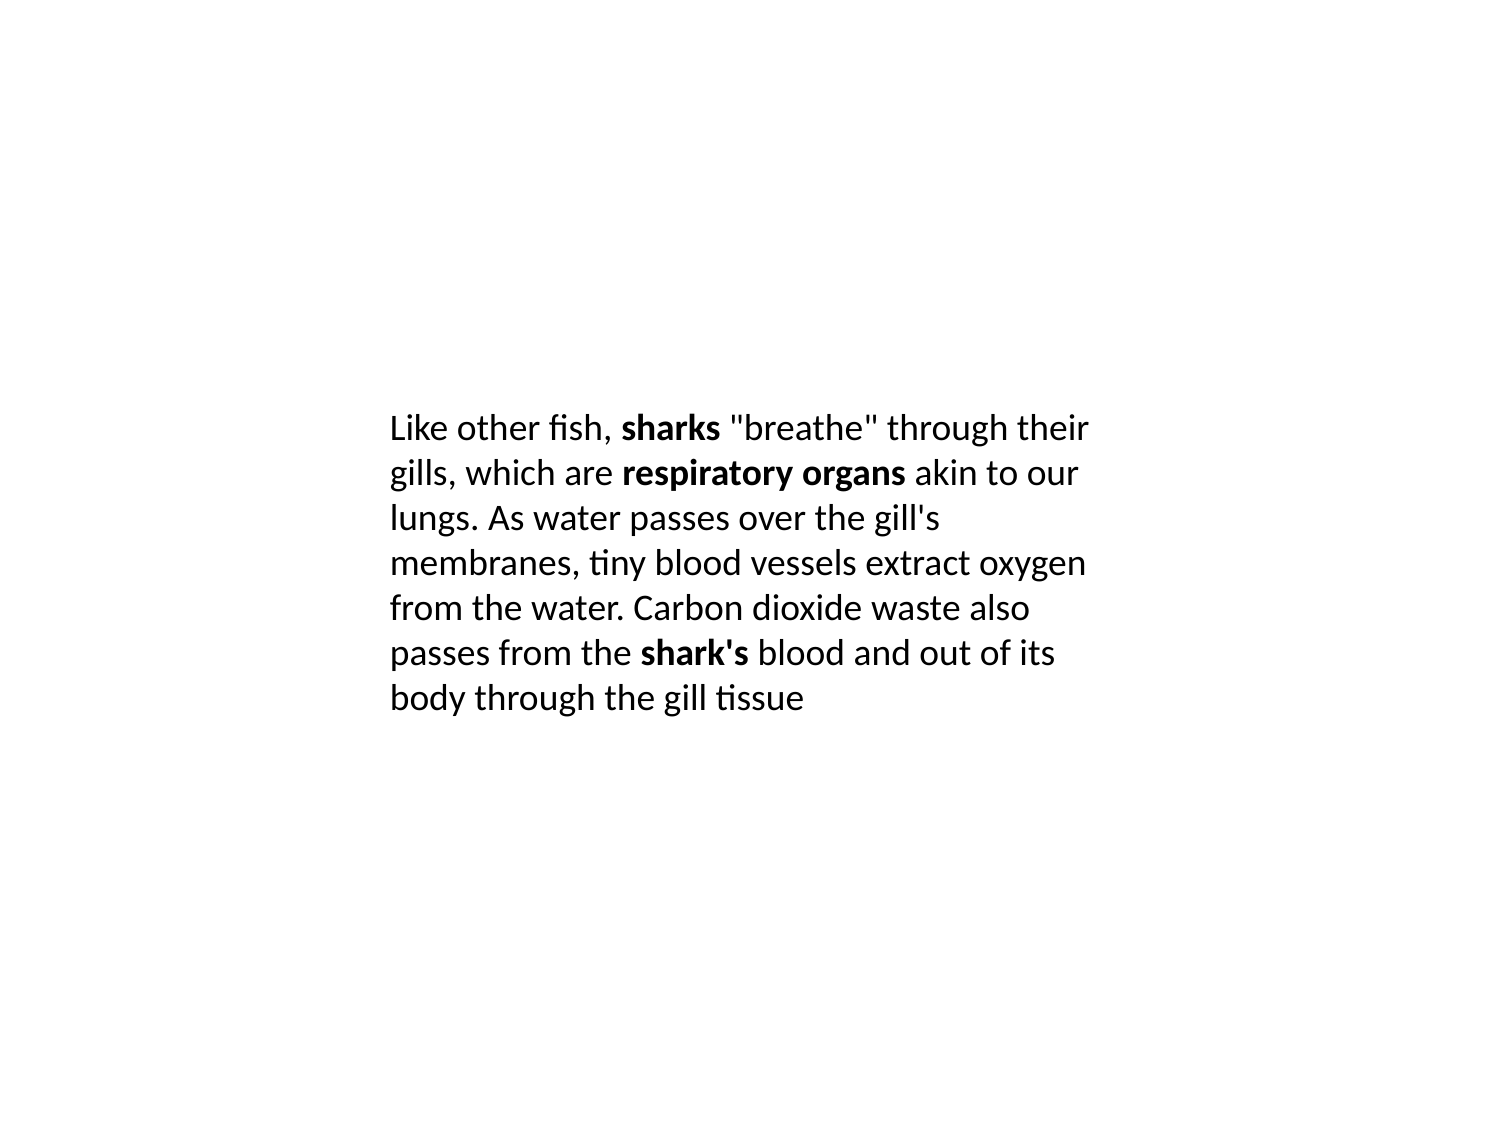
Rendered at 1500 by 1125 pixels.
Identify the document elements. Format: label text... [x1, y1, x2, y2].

text_box Like other fish, sharks "breathe" through their gills, which are respiratory organs akin to our lungs. As water passes over the gill's membranes, tiny blood vessels extract oxygen from the water. Carbon dioxide waste also passes from the shark's blood and out of its body through the gill tissue [374, 395, 1125, 726]
